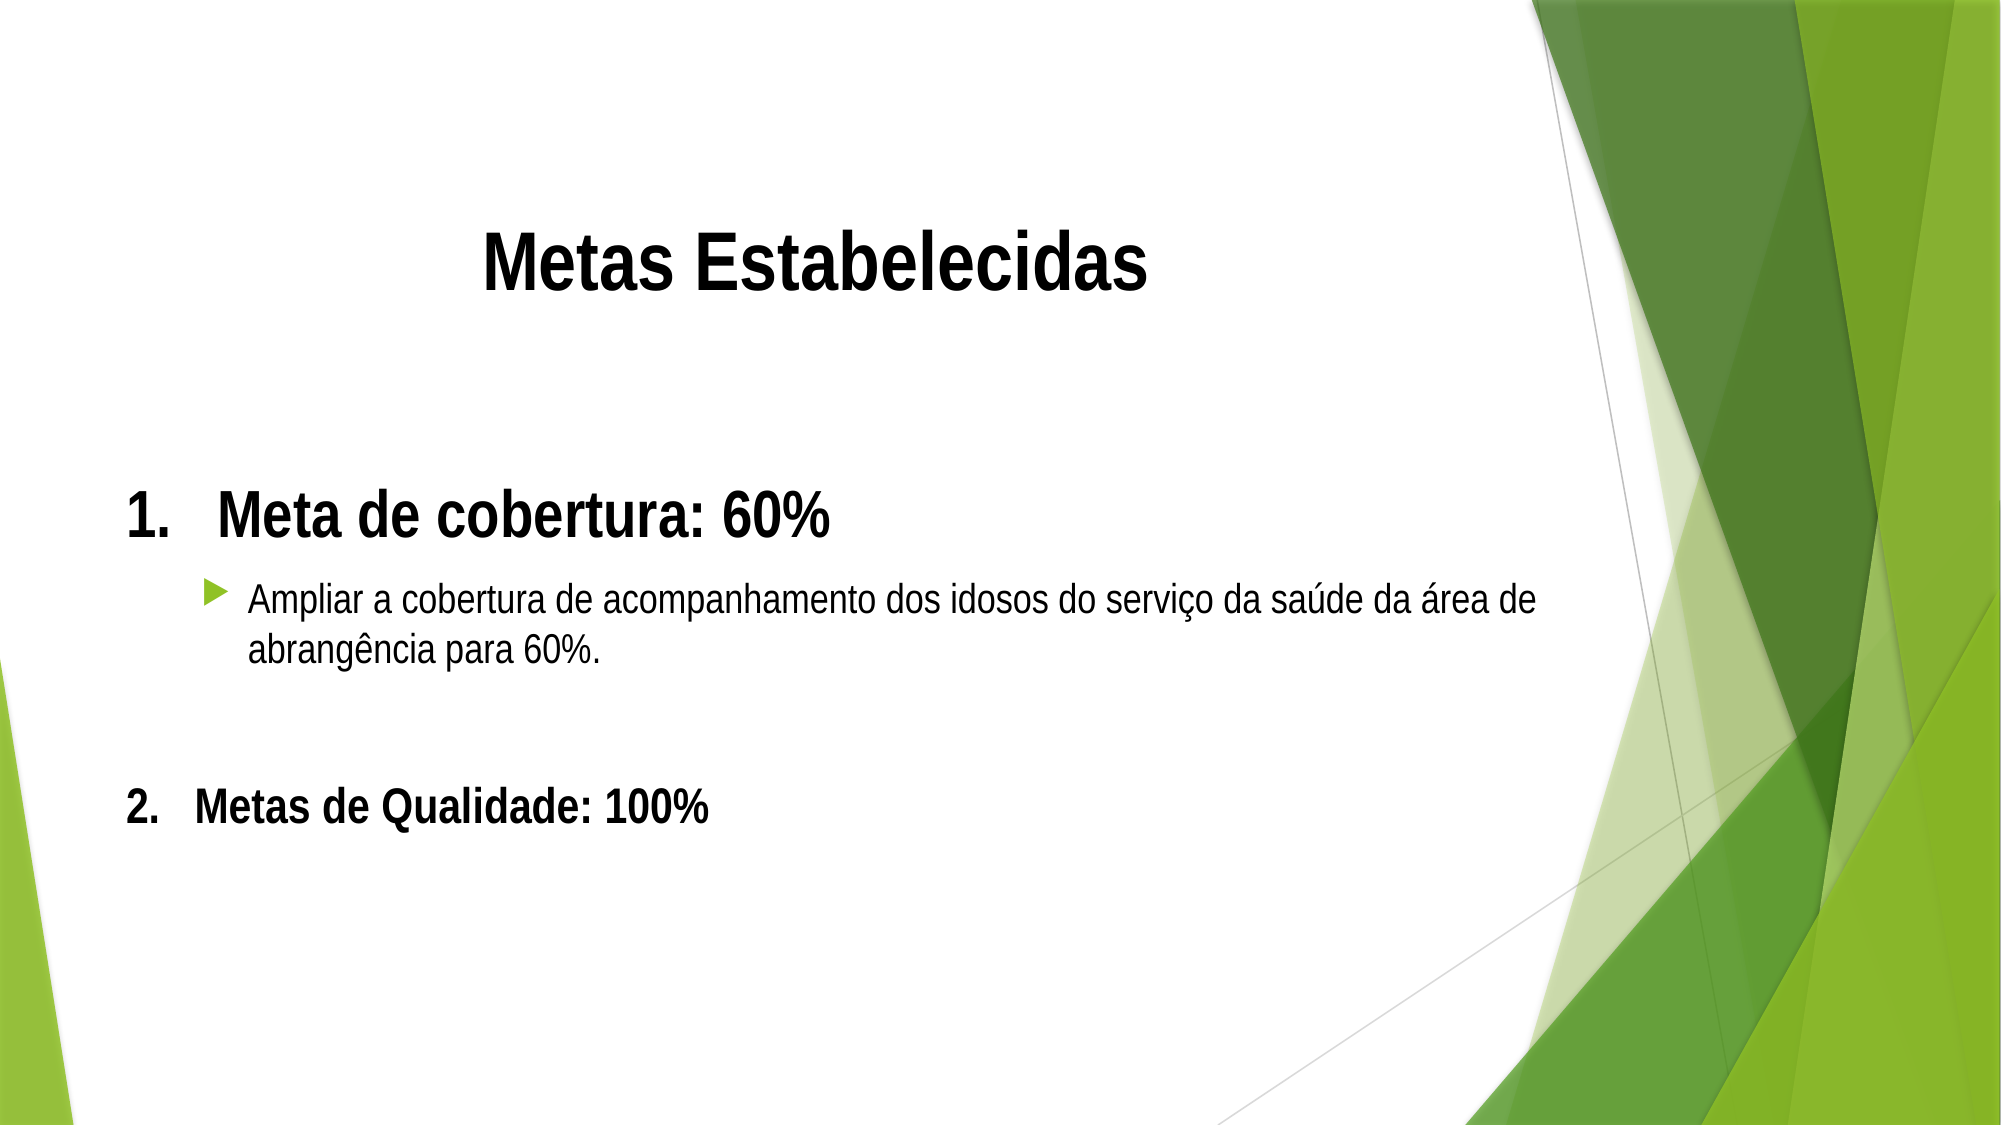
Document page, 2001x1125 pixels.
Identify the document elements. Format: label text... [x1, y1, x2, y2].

title Metas Estabelecidas [111, 99, 1522, 317]
list 1. Meta de cobertura: 60% Ampliar a cobertura de acompanhamento dos idosos do serviço da saúde da área de abrangência para 60%. 2. Metas de Qualidade: 100% [111, 422, 1614, 1060]
